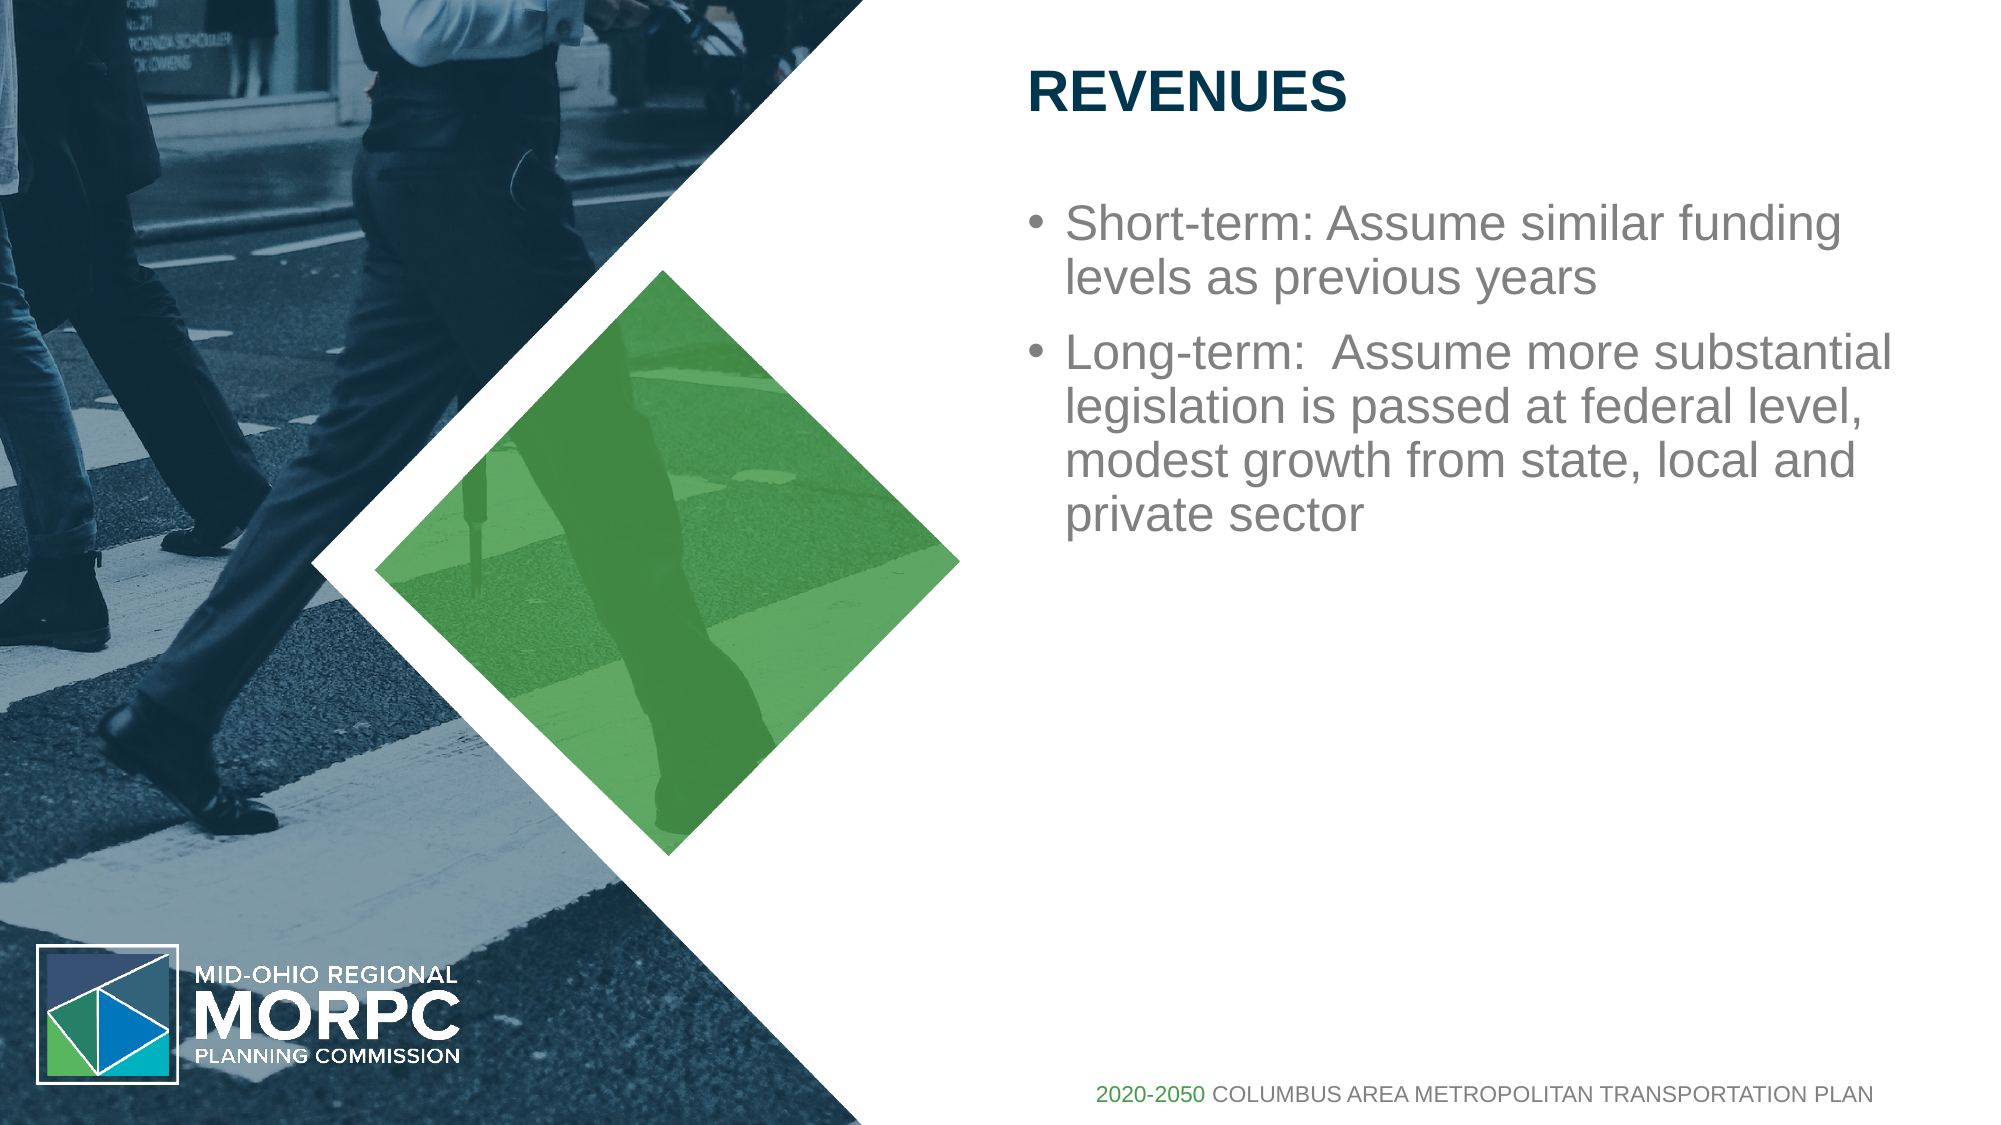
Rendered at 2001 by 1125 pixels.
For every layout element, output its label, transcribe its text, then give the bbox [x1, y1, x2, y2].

picture [0, 0, 2000, 1125]
title REVENUES [1012, 53, 1959, 132]
list Short-term: Assume similar funding levels as previous years Long-term: Assume more substantial legislation is passed at federal level, modest growth from state, local and private sector [1012, 189, 1959, 1063]
